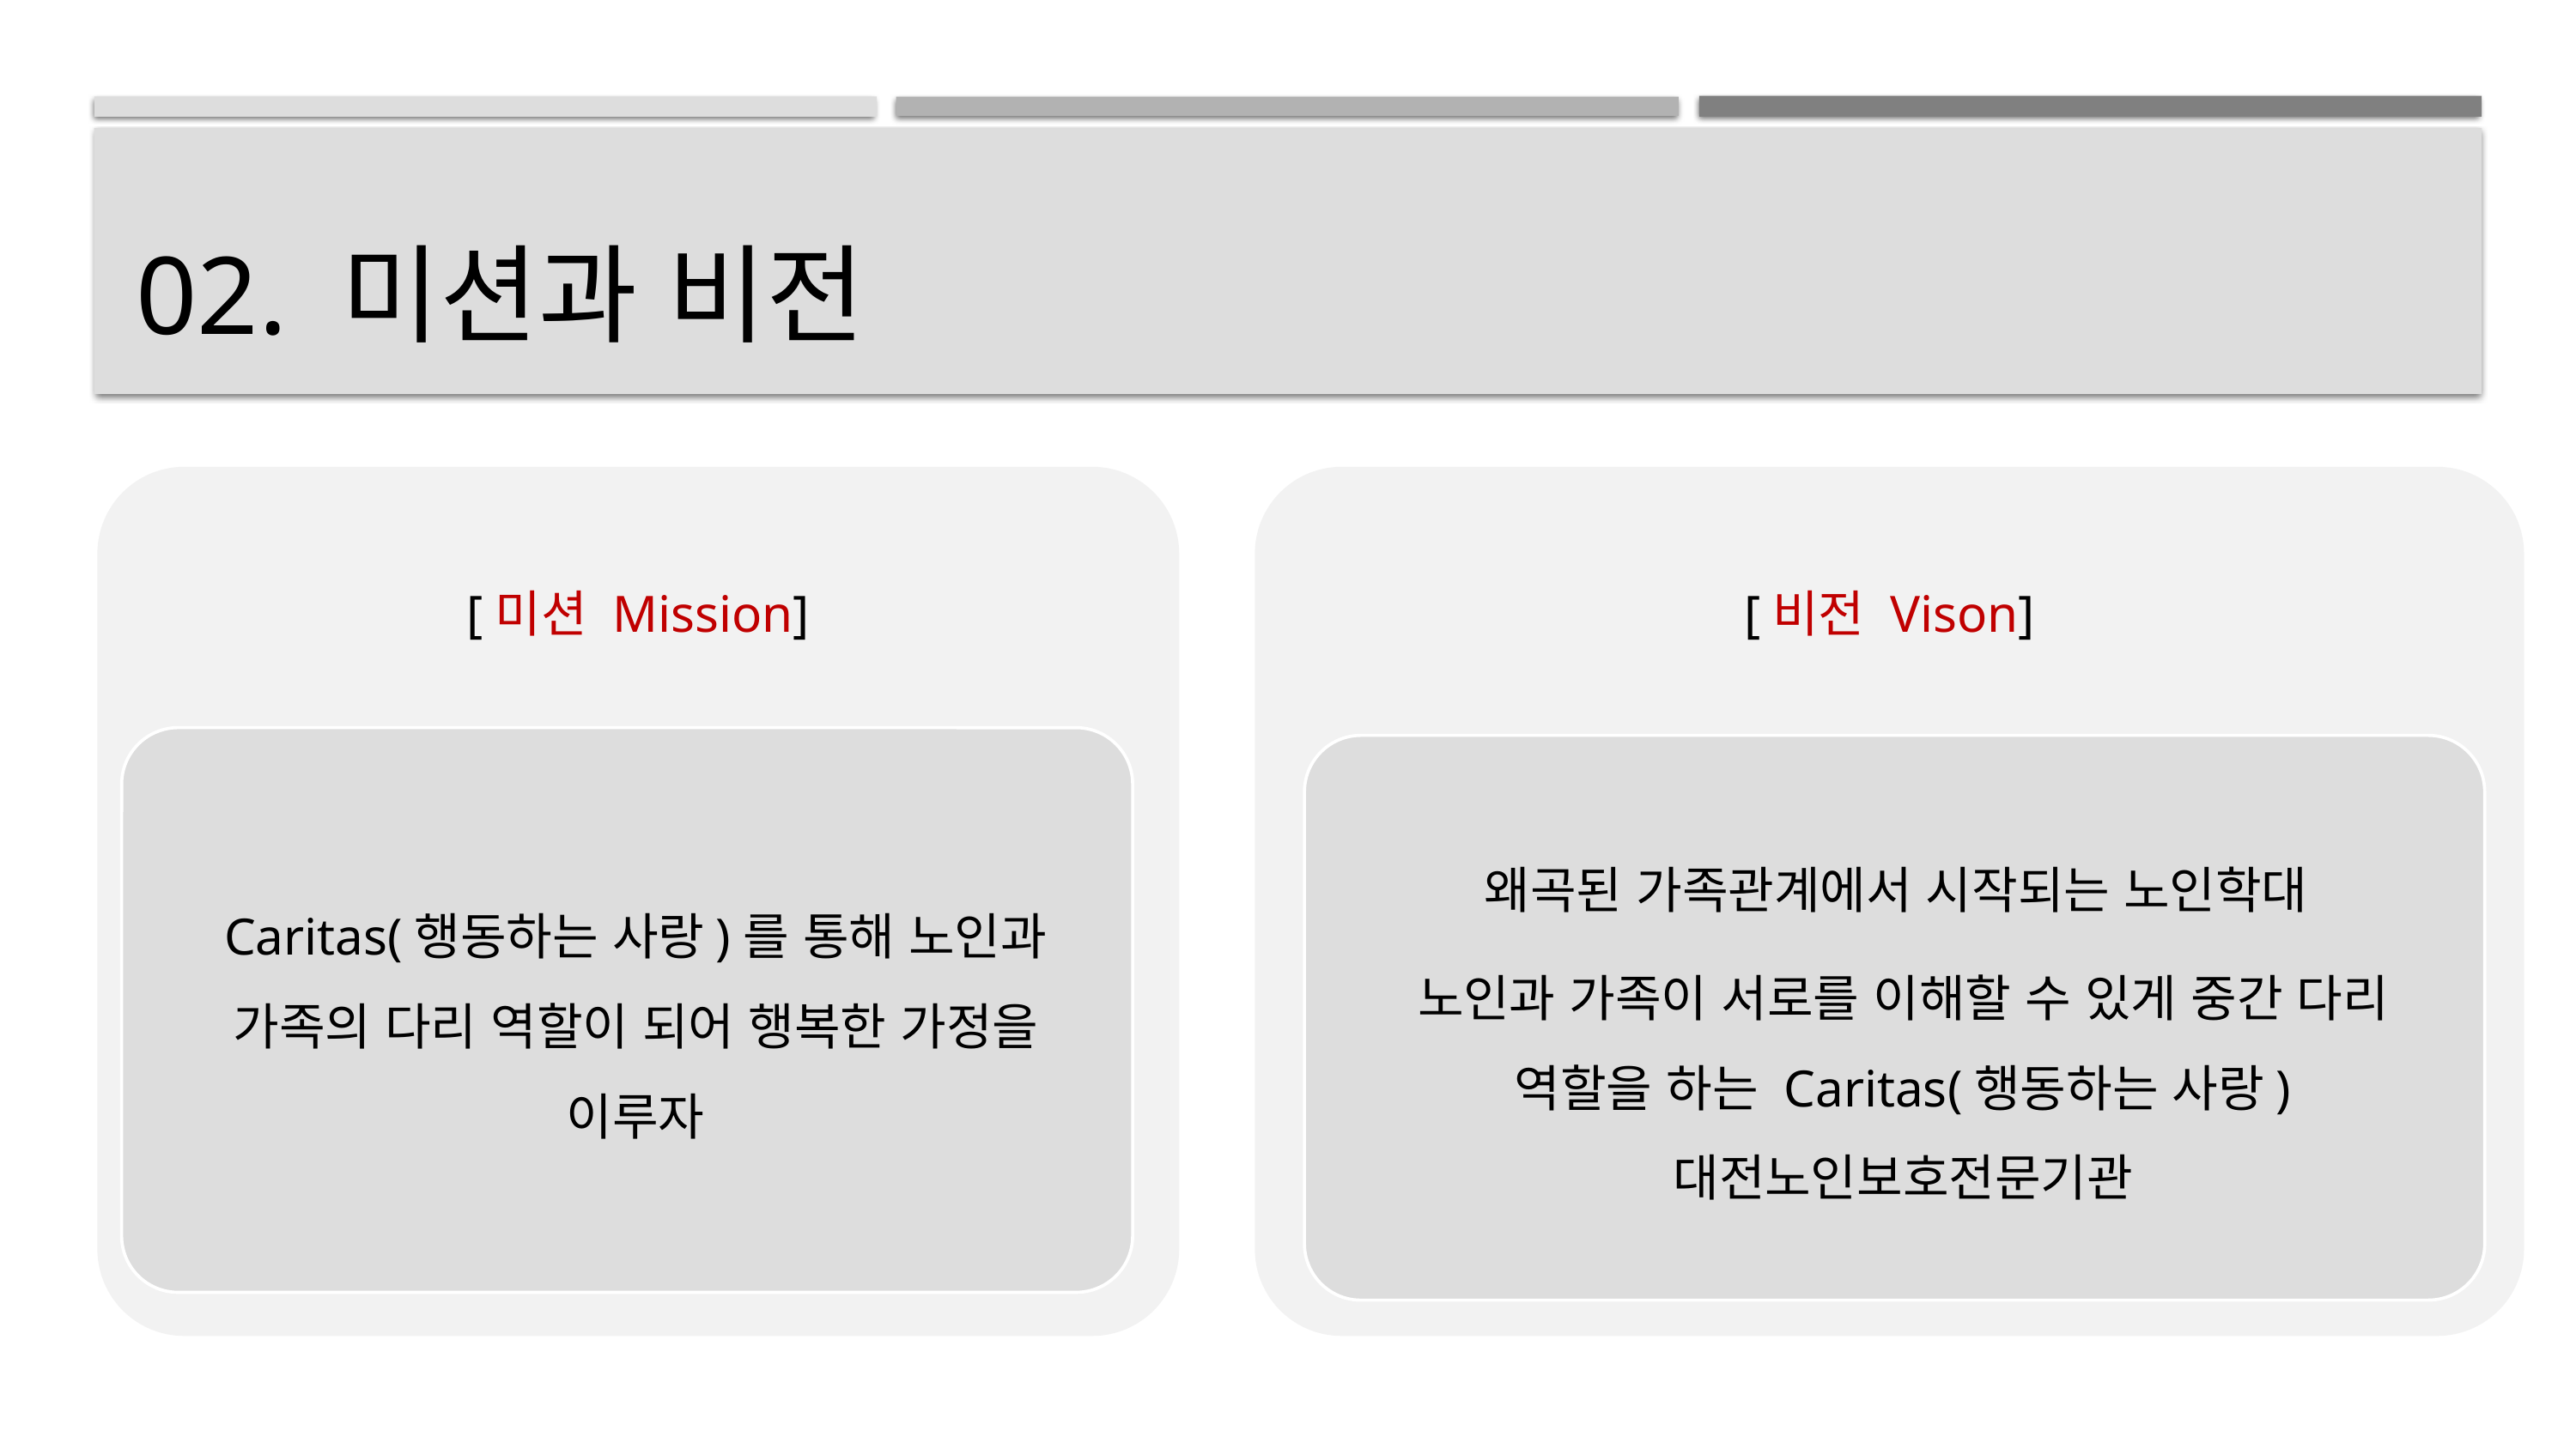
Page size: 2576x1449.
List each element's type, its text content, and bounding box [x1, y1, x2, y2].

title 02. 미션과 비전 [123, 148, 2453, 363]
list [85, 466, 2525, 1337]
